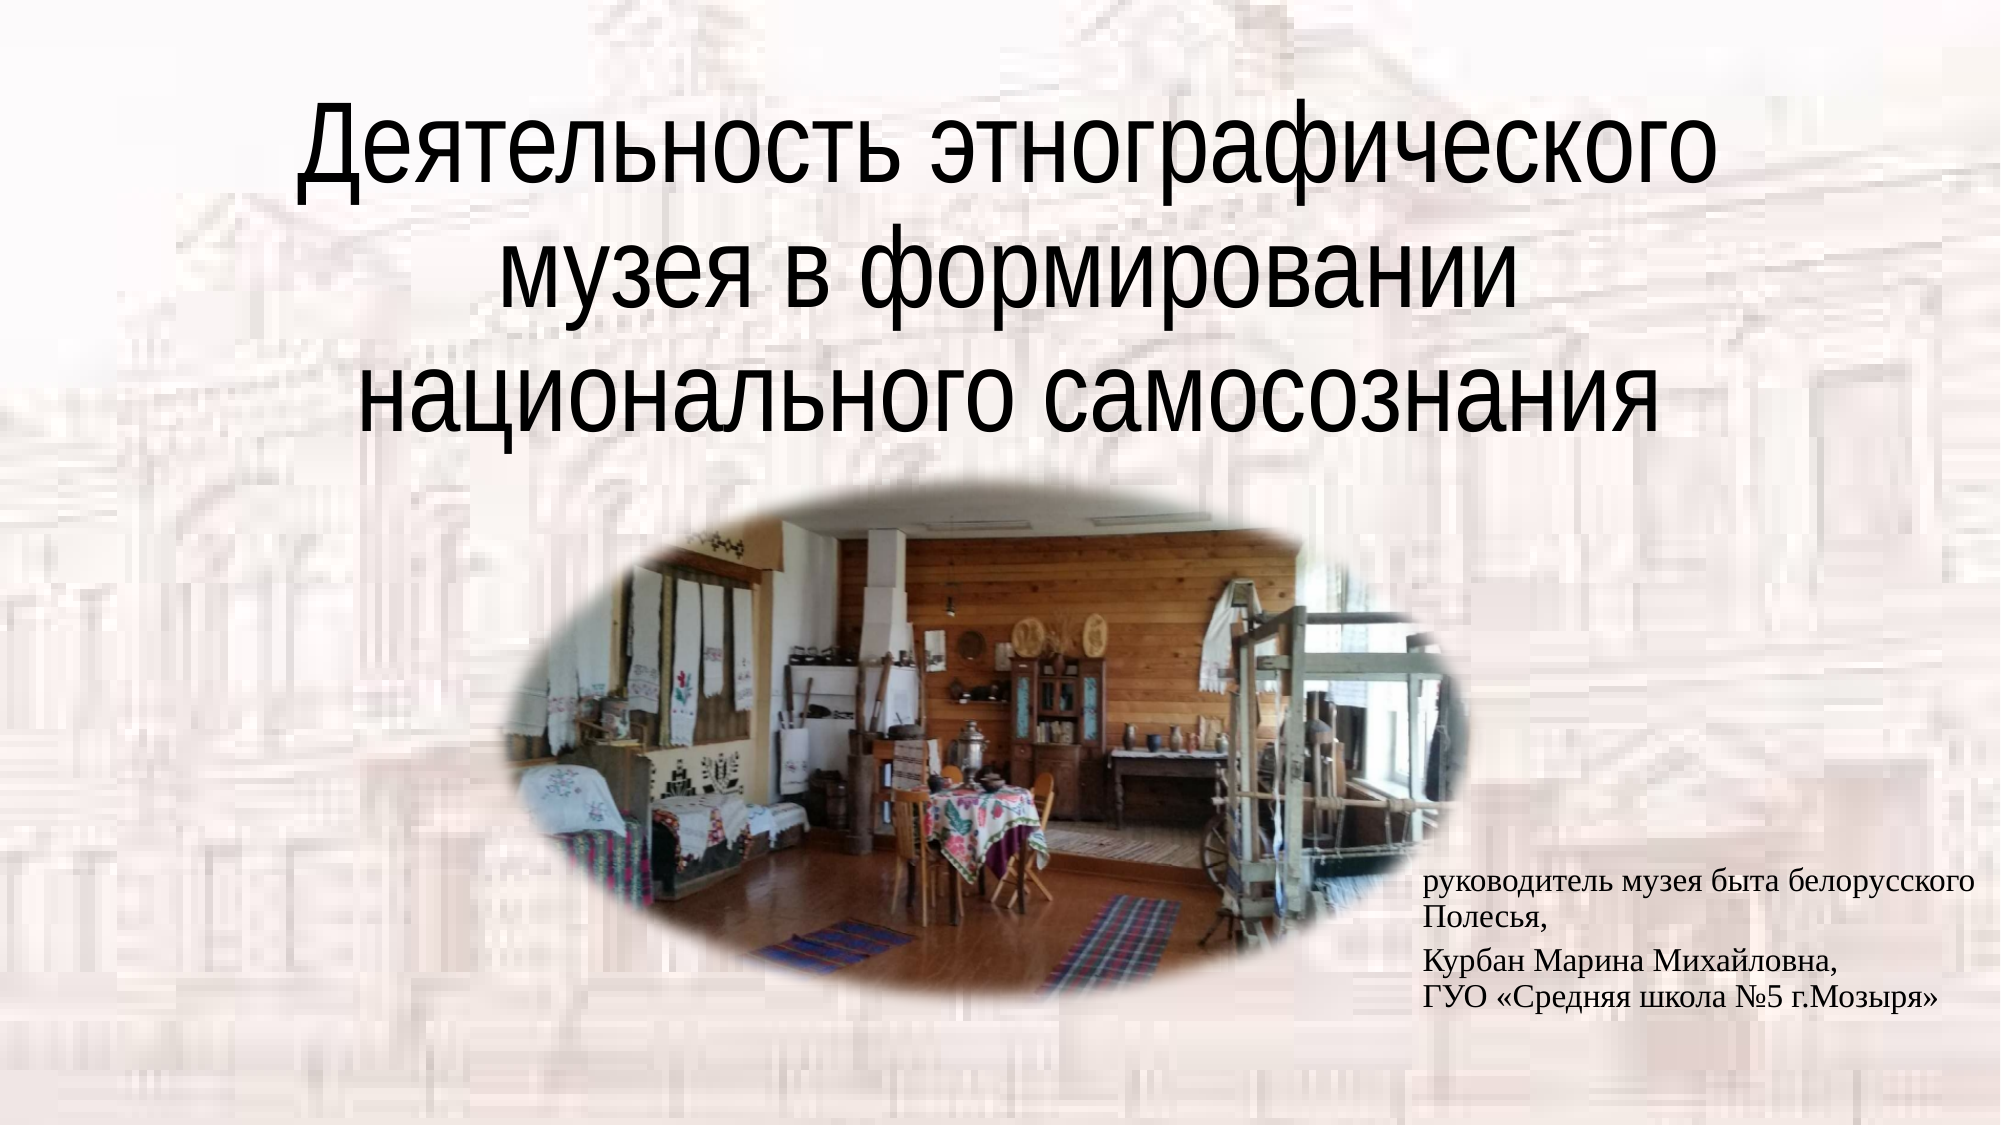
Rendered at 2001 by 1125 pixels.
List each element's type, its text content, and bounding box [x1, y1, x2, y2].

title Деятельность этнографического музея в формировании национального самосознания [260, 71, 1760, 464]
picture [0, 0, 2001, 1125]
subtitle руководитель музея быта белорусского Полесья, Курбан Марина Михайловна, ГУО «Средняя школа №5 г.Мозыря» [1407, 855, 2000, 1102]
